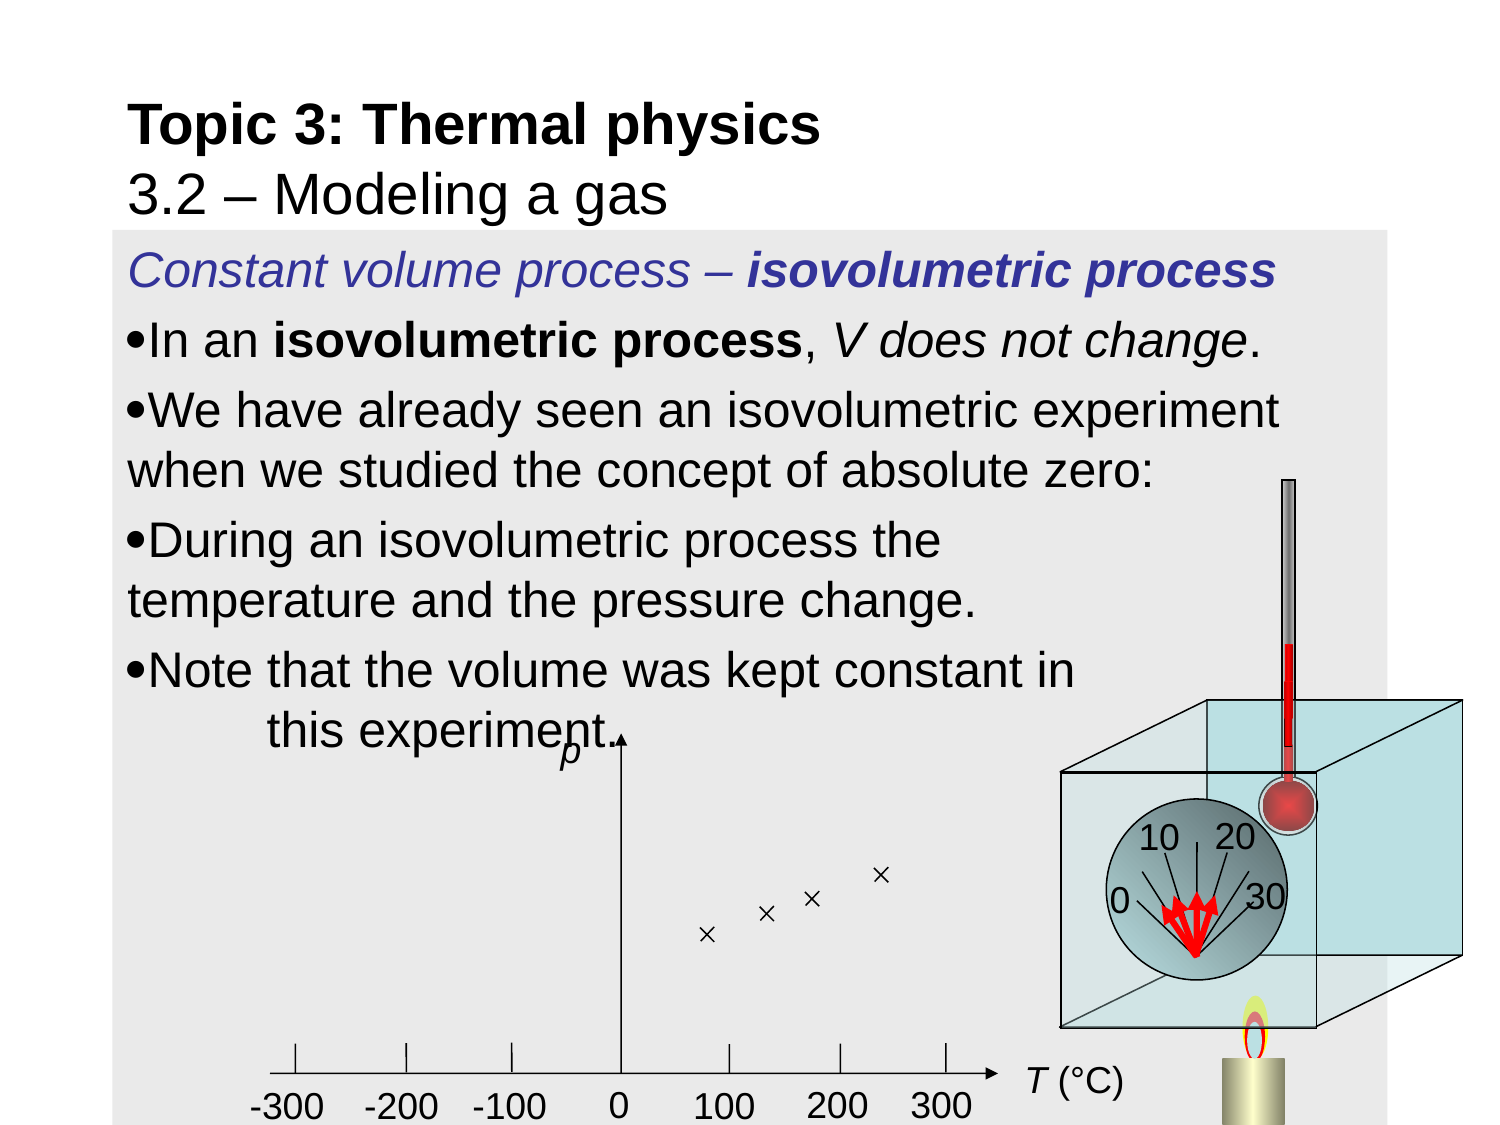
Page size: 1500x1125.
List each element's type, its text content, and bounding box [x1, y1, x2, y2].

text_box [884, 1067, 998, 1079]
text_box [614, 733, 628, 1073]
text_box 0 [593, 1074, 645, 1125]
text_box [1317, 701, 1463, 955]
text_box 200 [791, 1073, 884, 1125]
text_box Constant volume process – isovolumetric process In an isovolumetric process, V does not change. We have already seen an isovolumetric experiment when we studied the concept of absolute zero: During an isovolumetric process the temperature and the pressure change. Note that the volume was kept constant in this experiment. [112, 229, 1388, 1125]
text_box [804, 890, 820, 907]
text_box 300 [895, 1074, 988, 1125]
text_box T (°C) [1009, 1048, 1160, 1109]
text_box -300 [234, 1075, 340, 1125]
text_box [1317, 955, 1463, 1027]
text_box p [545, 718, 597, 779]
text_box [1222, 995, 1286, 1125]
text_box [873, 866, 889, 883]
text_box 100 [678, 1074, 771, 1125]
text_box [1258, 479, 1318, 836]
text_box Topic 3: Thermal physics 3.2 – Modeling a gas [112, 87, 1388, 225]
text_box [1322, 699, 1463, 769]
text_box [1094, 798, 1302, 981]
text_box [1060, 699, 1253, 772]
text_box [1061, 772, 1317, 1029]
text_box -100 [457, 1074, 563, 1125]
text_box -200 [349, 1074, 454, 1125]
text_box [699, 926, 715, 943]
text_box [759, 905, 775, 922]
